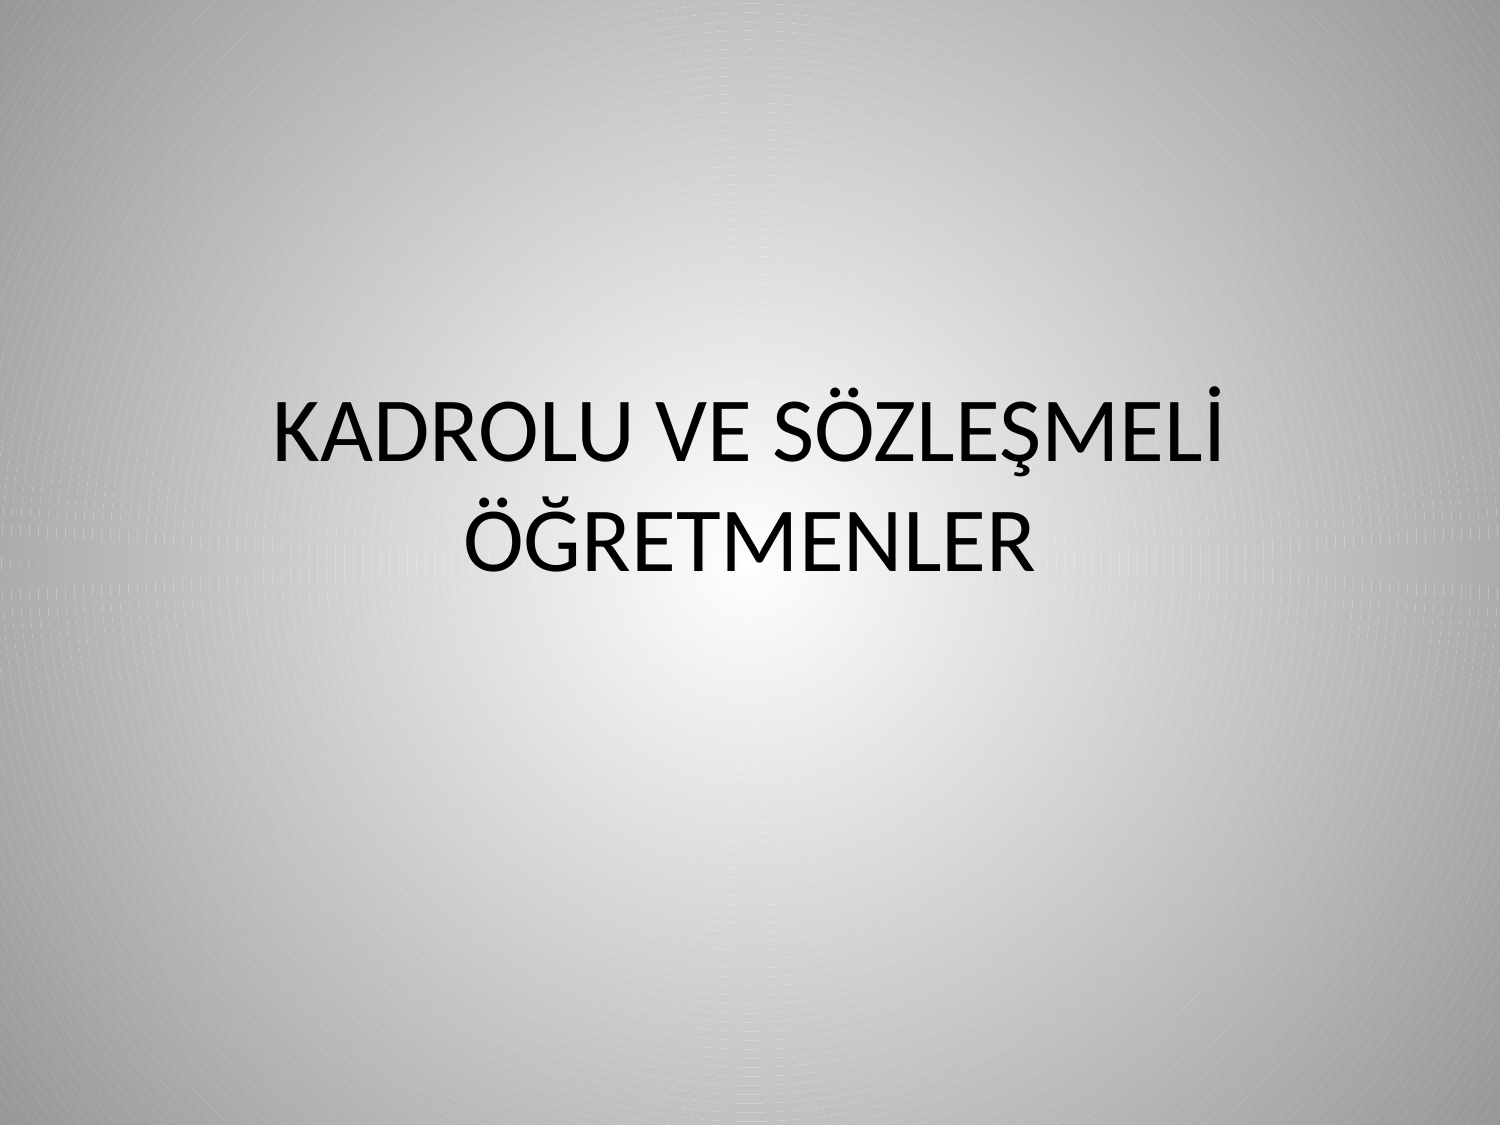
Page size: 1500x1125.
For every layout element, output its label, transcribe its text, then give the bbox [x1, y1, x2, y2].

title KADROLU VE SÖZLEŞMELİ ÖĞRETMENLER [75, 45, 1425, 914]
